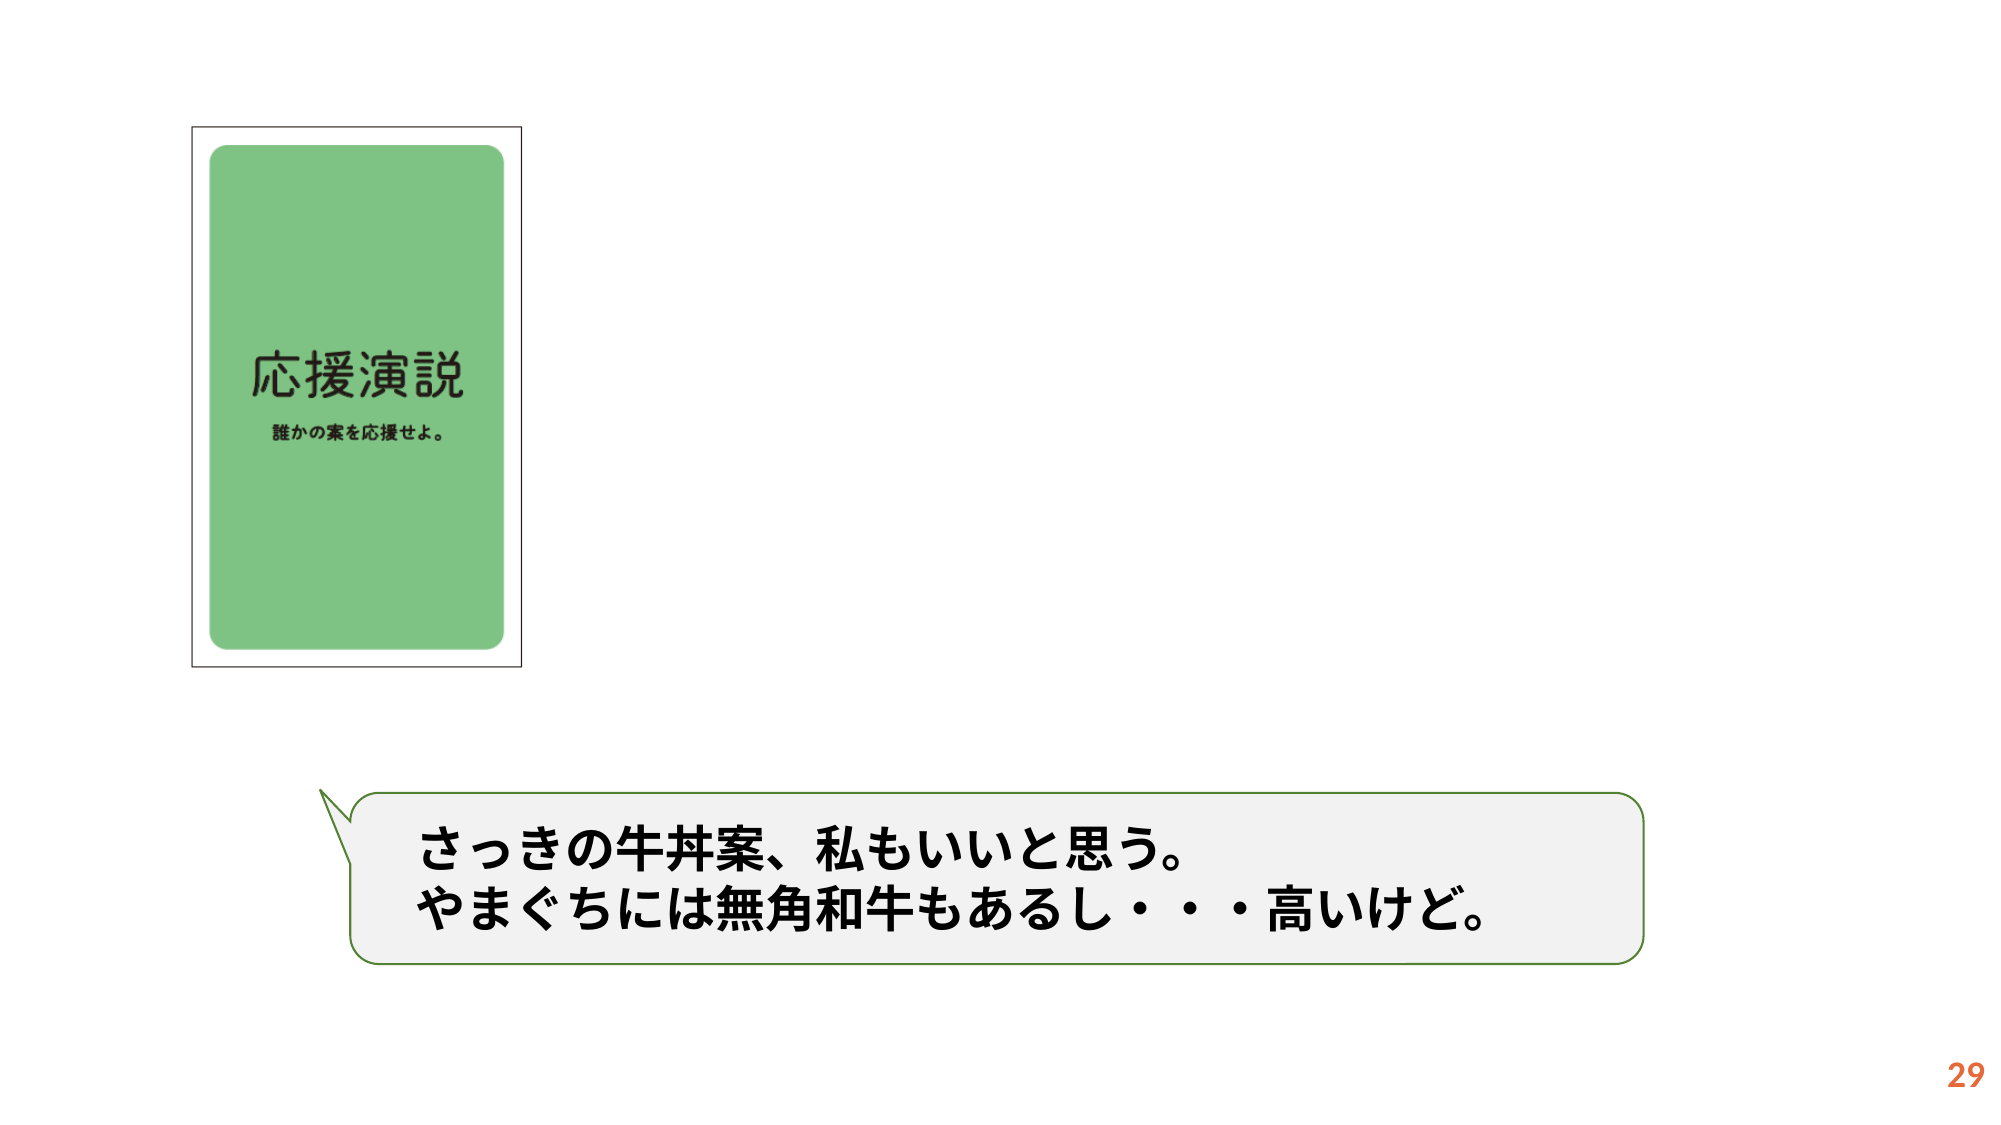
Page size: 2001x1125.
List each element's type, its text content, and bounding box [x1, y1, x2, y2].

text_box さっきの牛丼案、私もいいと思う。 やまぐちには無角和牛もあるし・・・高いけど。 [400, 810, 1528, 946]
text_box [318, 788, 1645, 966]
picture [186, 122, 529, 672]
slide_number 28 [1550, 1042, 2000, 1103]
